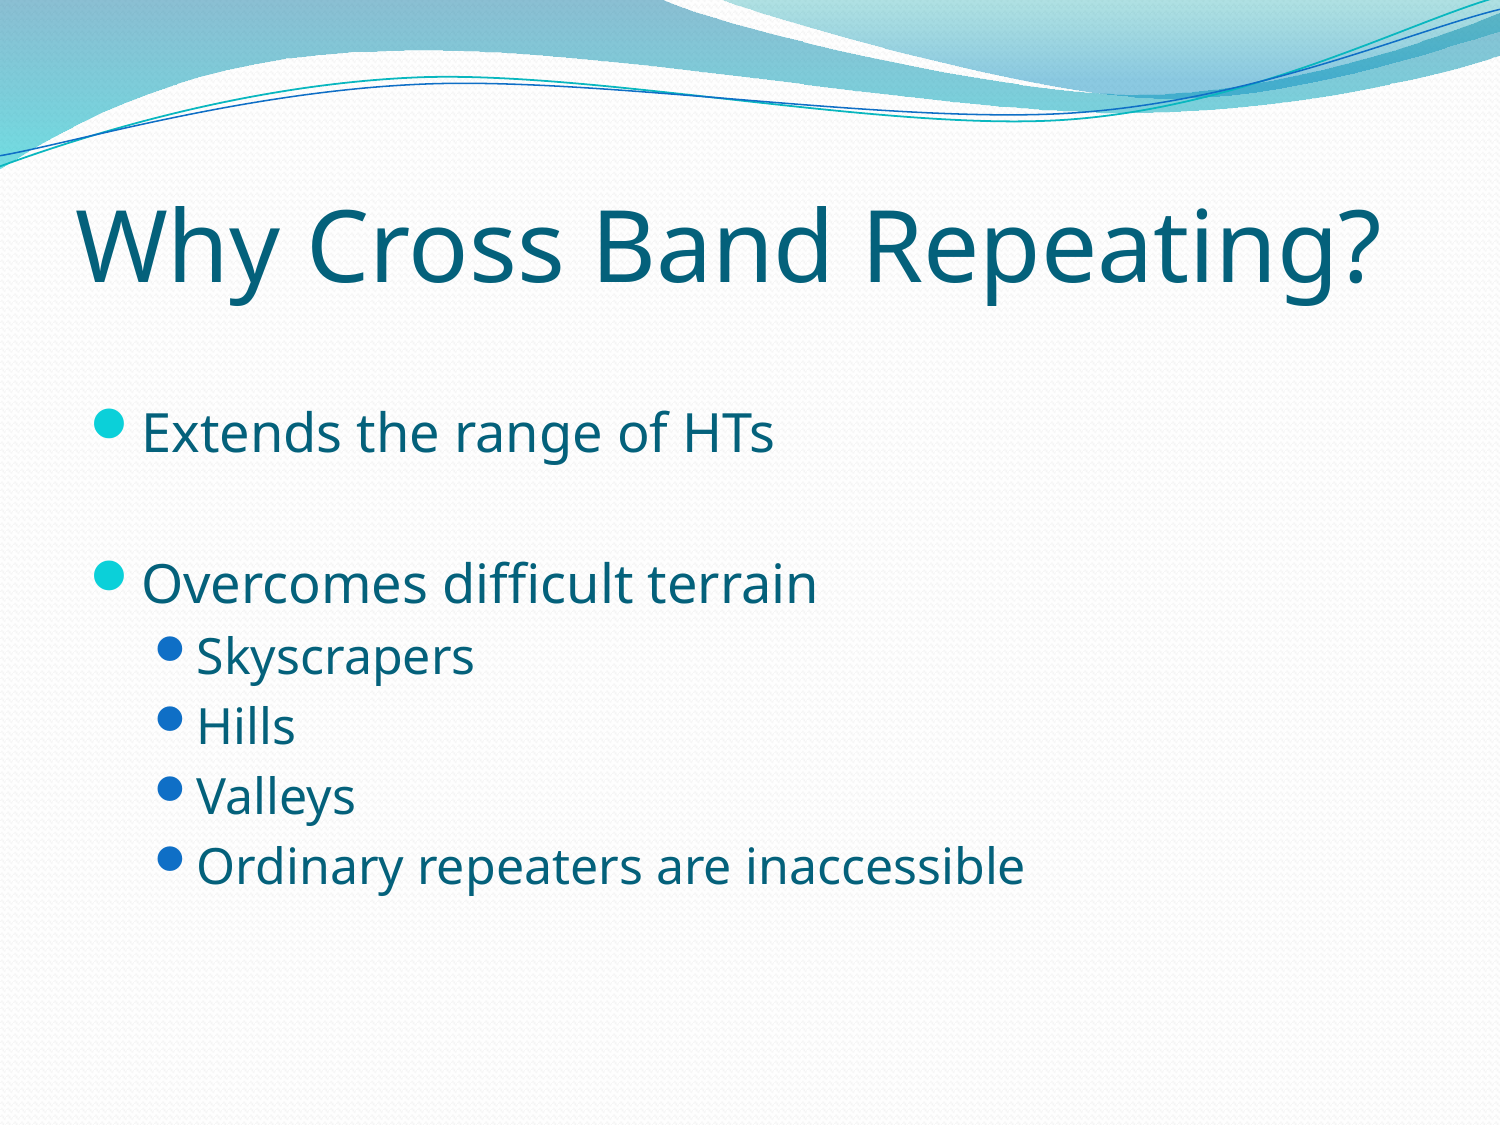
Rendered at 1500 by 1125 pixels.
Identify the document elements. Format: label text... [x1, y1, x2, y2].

list Extends the range of HTs Overcomes difficult terrain Skyscrapers Hills Valleys Ordinary repeaters are inaccessible [75, 314, 1388, 1043]
title Why Cross Band Repeating? [75, 115, 1425, 303]
